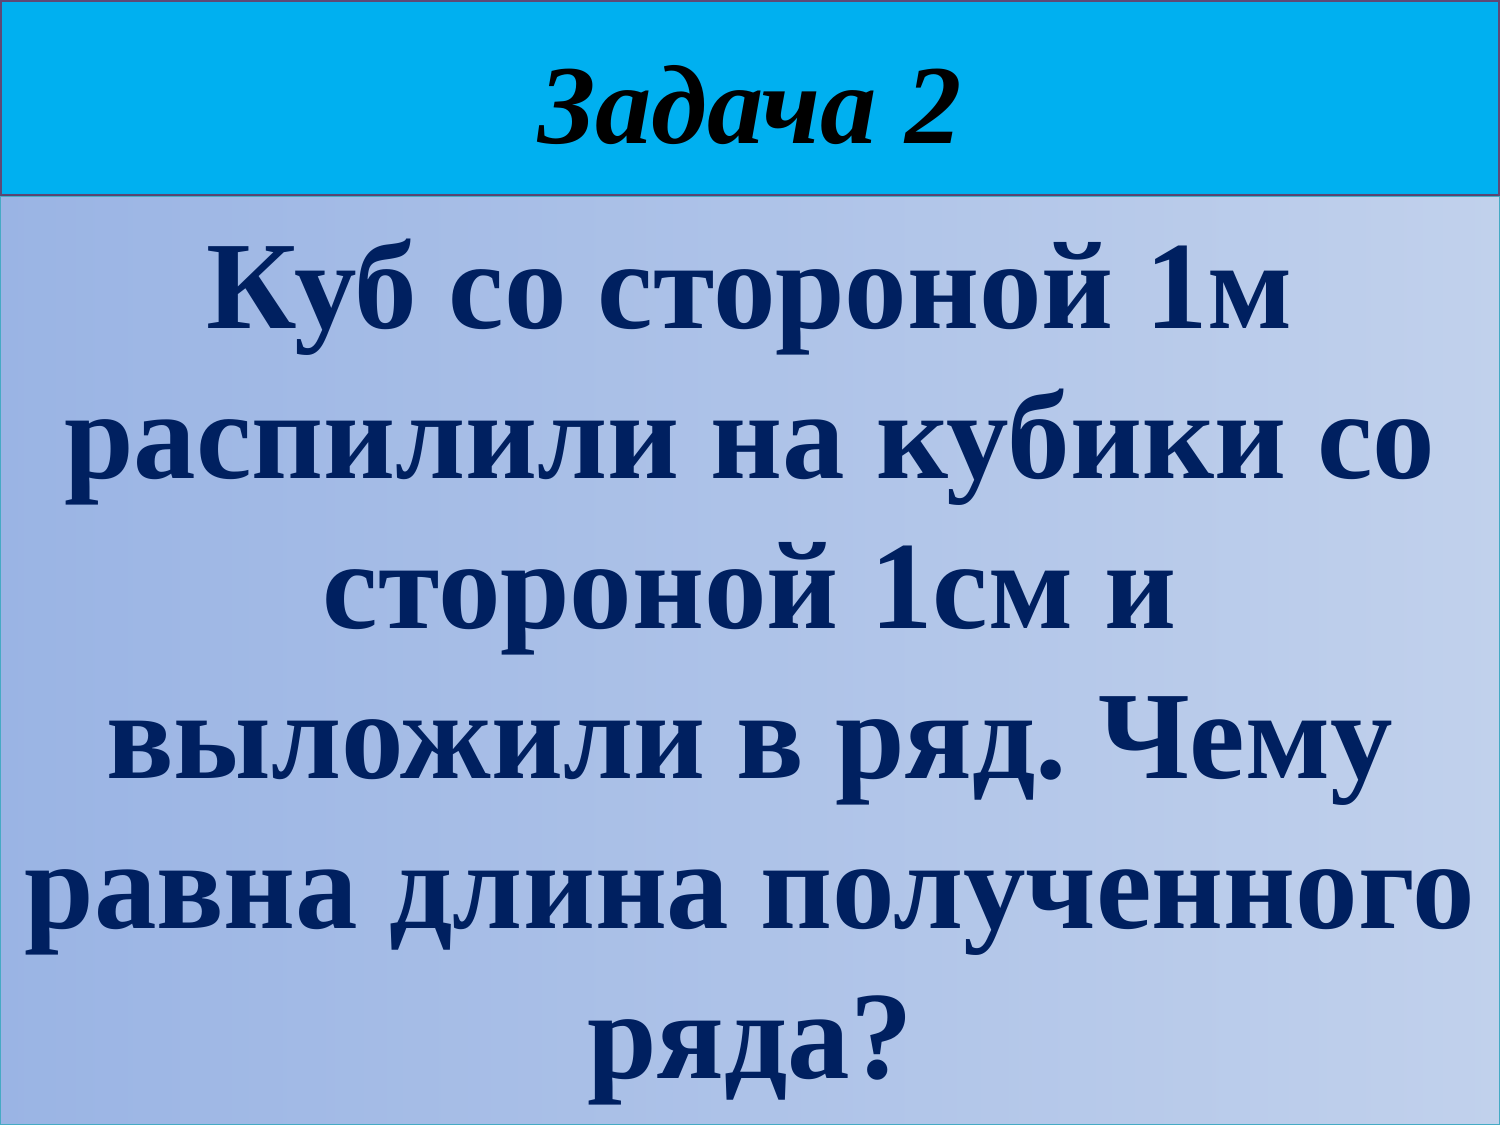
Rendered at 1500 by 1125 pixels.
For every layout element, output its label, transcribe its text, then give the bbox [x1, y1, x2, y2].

title Задача 2 [0, 0, 1500, 196]
list Куб со стороной 1м распилили на кубики со стороной 1см и выложили в ряд. Чему равна длина полученного ряда? [0, 196, 1500, 1125]
